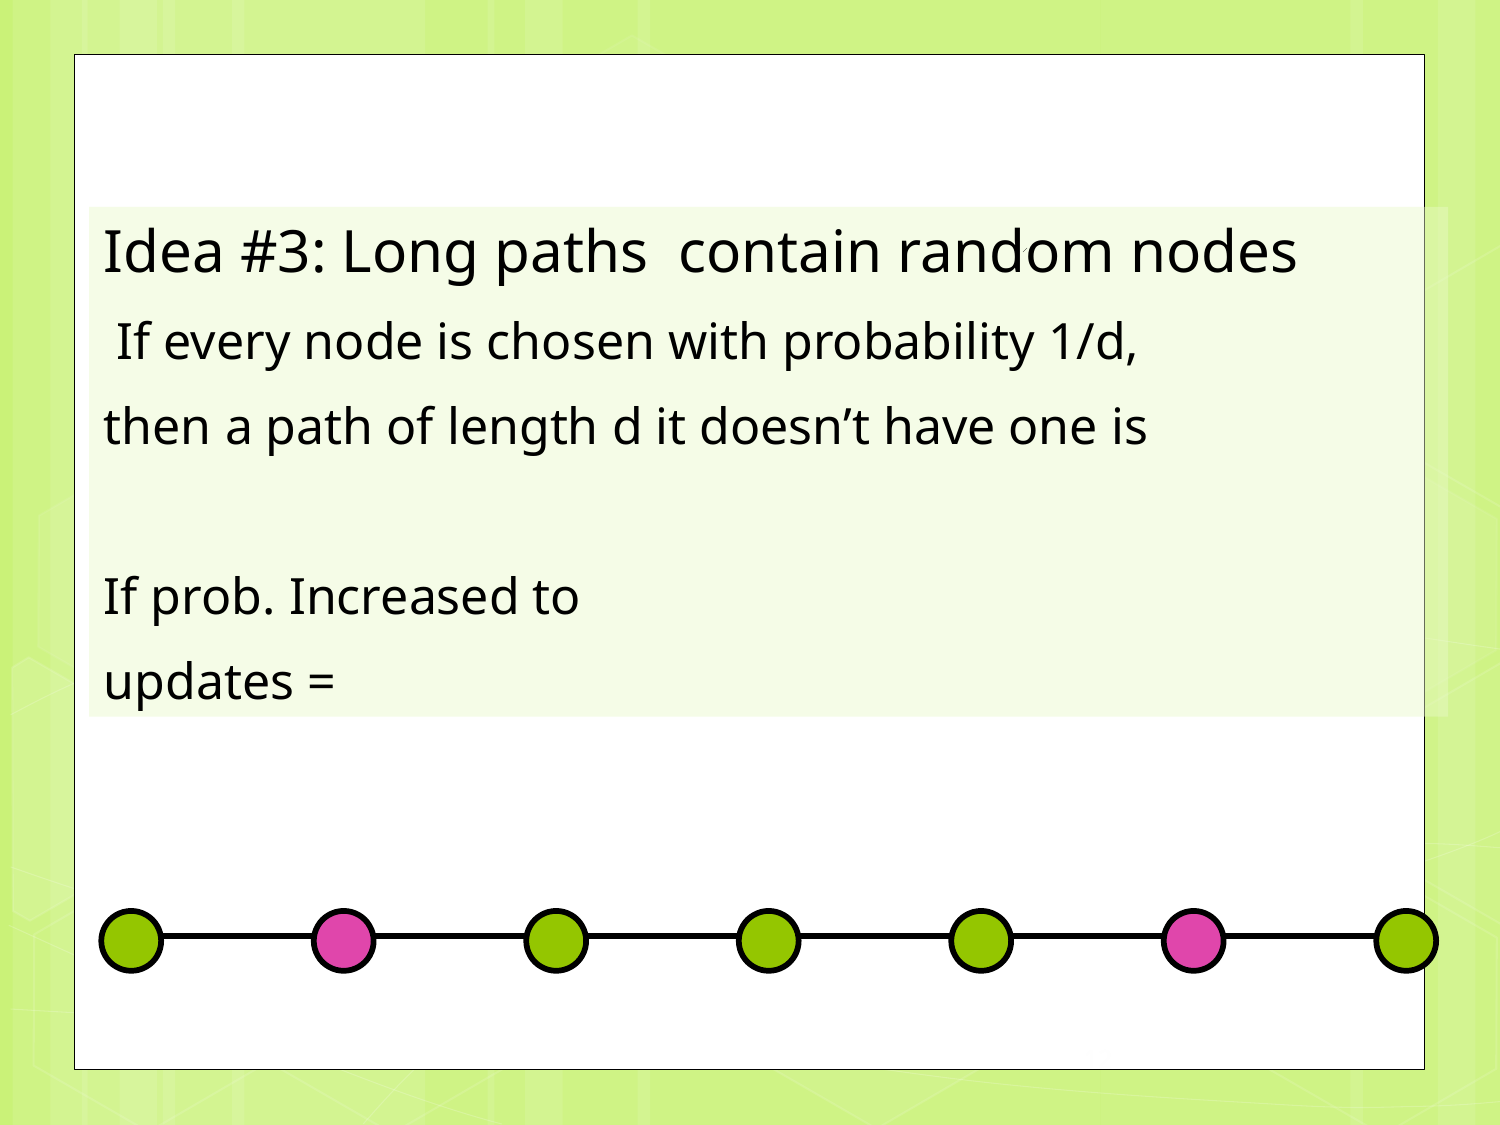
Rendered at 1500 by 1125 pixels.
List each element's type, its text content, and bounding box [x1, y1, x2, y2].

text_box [950, 910, 1164, 972]
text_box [738, 910, 950, 972]
text_box [1376, 910, 1437, 971]
text_box [313, 910, 374, 971]
text_box [1168, 910, 1224, 971]
slide_number 12 [1068, 1023, 1382, 1099]
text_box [525, 910, 737, 972]
text_box [101, 910, 162, 971]
